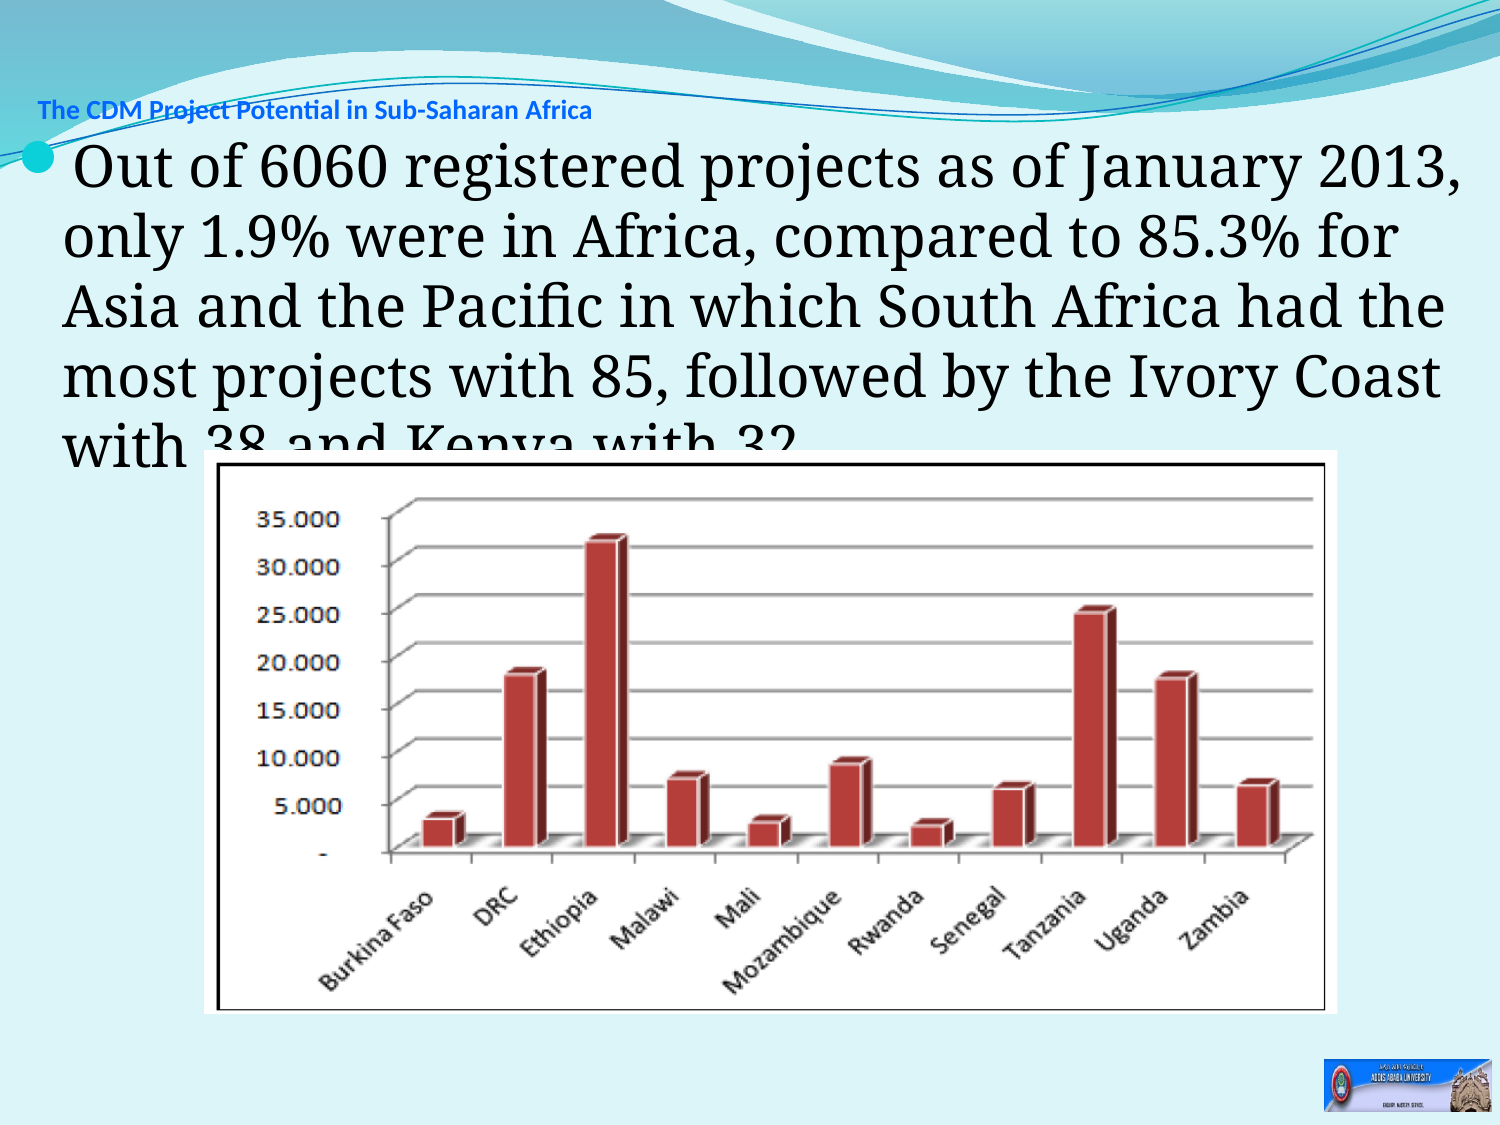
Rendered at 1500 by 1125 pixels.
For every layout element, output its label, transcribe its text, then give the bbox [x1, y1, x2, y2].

picture [1324, 1059, 1492, 1113]
title The CDM Project Potential in Sub-Saharan Africa [37, 37, 1500, 122]
list Out of 6060 registered projects as of January 2013, only 1.9% were in Africa, compared to 85.3% for Asia and the Pacific in which South Africa had the most projects with 85, followed by the Ivory Coast with 38 and Kenya with 32. [2, 122, 1500, 1110]
picture [203, 449, 1338, 1014]
